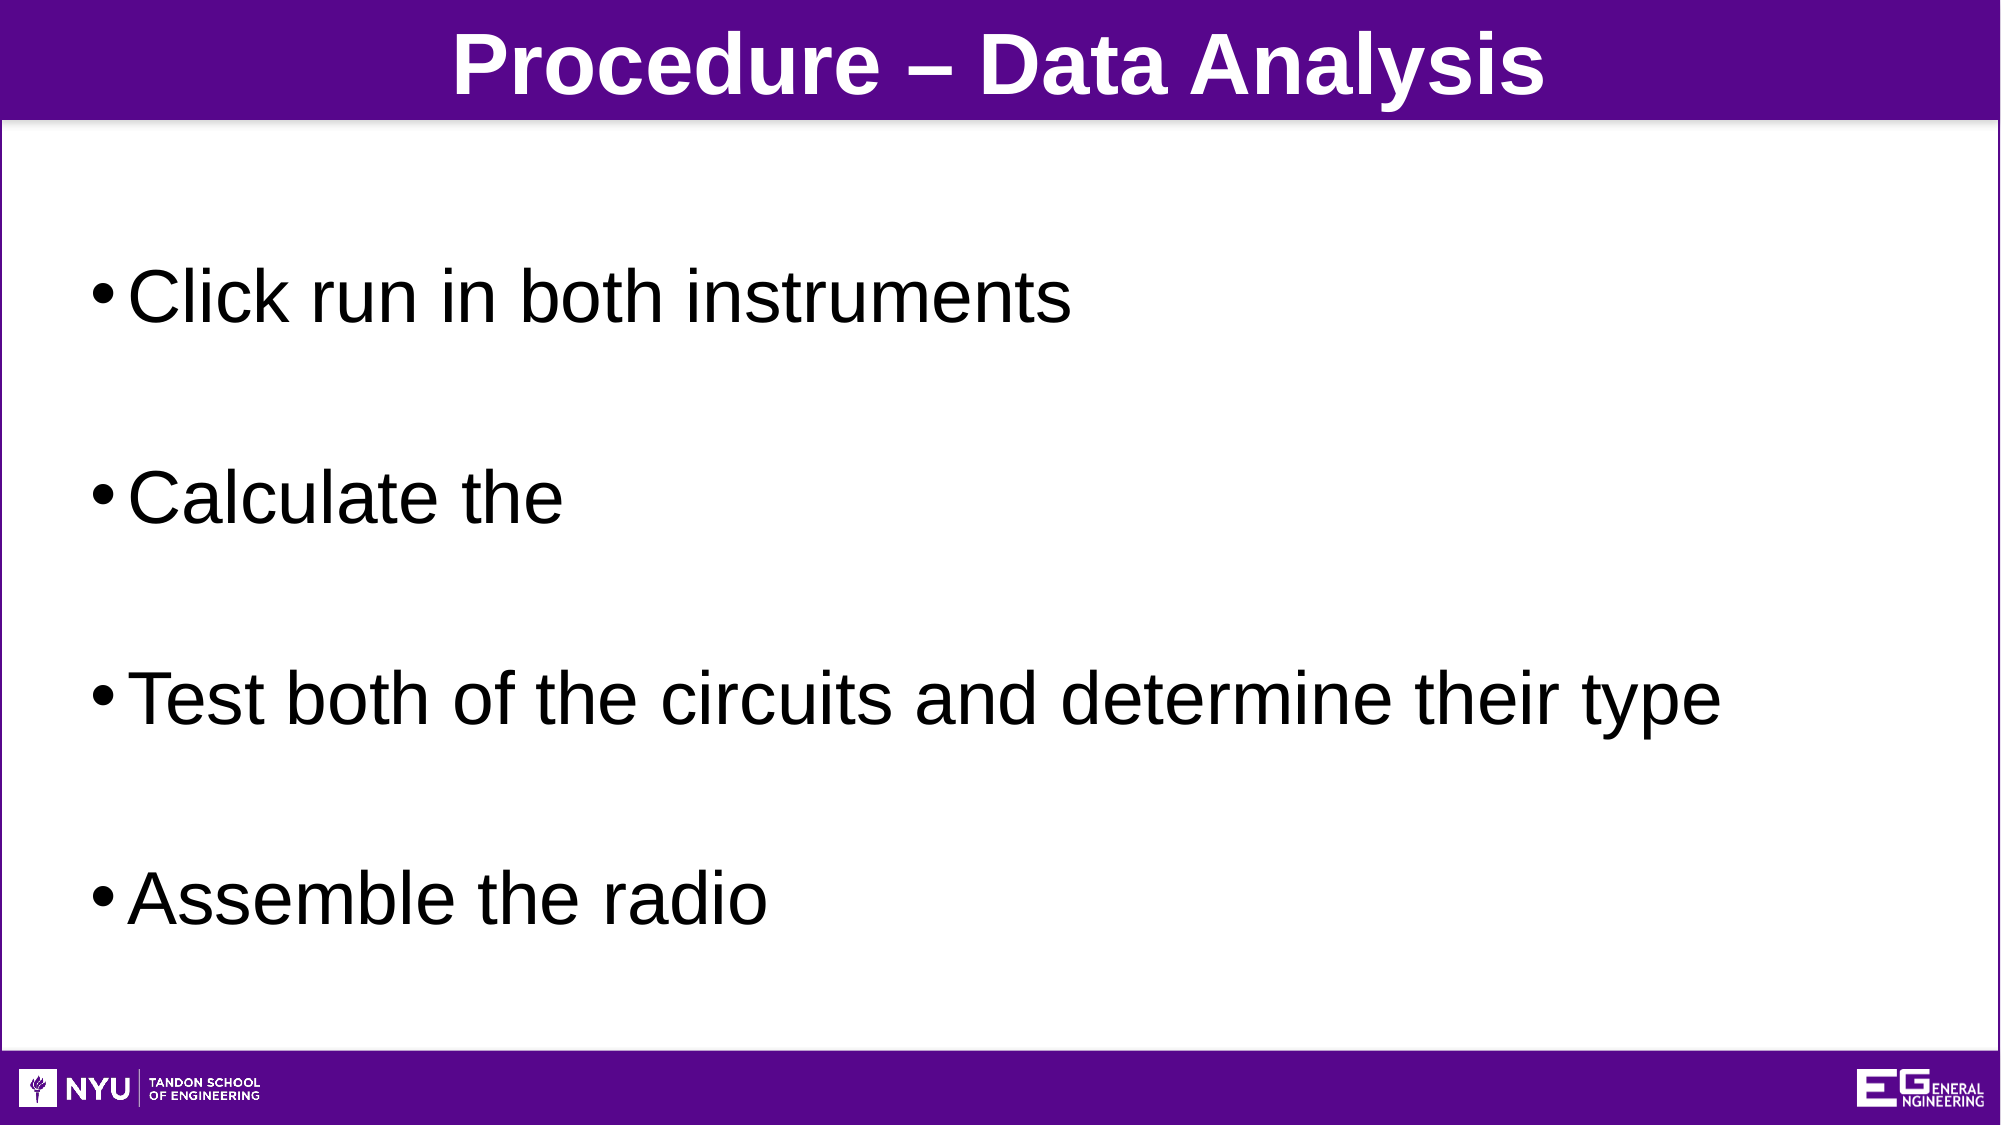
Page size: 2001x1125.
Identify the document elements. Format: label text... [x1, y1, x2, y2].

list Click run in both instruments Calculate the Test both of the circuits and determine their type Assemble the radio [0, 149, 2000, 1026]
picture [19, 1069, 260, 1107]
list Procedure – Data Analysis [0, 0, 2000, 120]
picture [1856, 1069, 1984, 1107]
